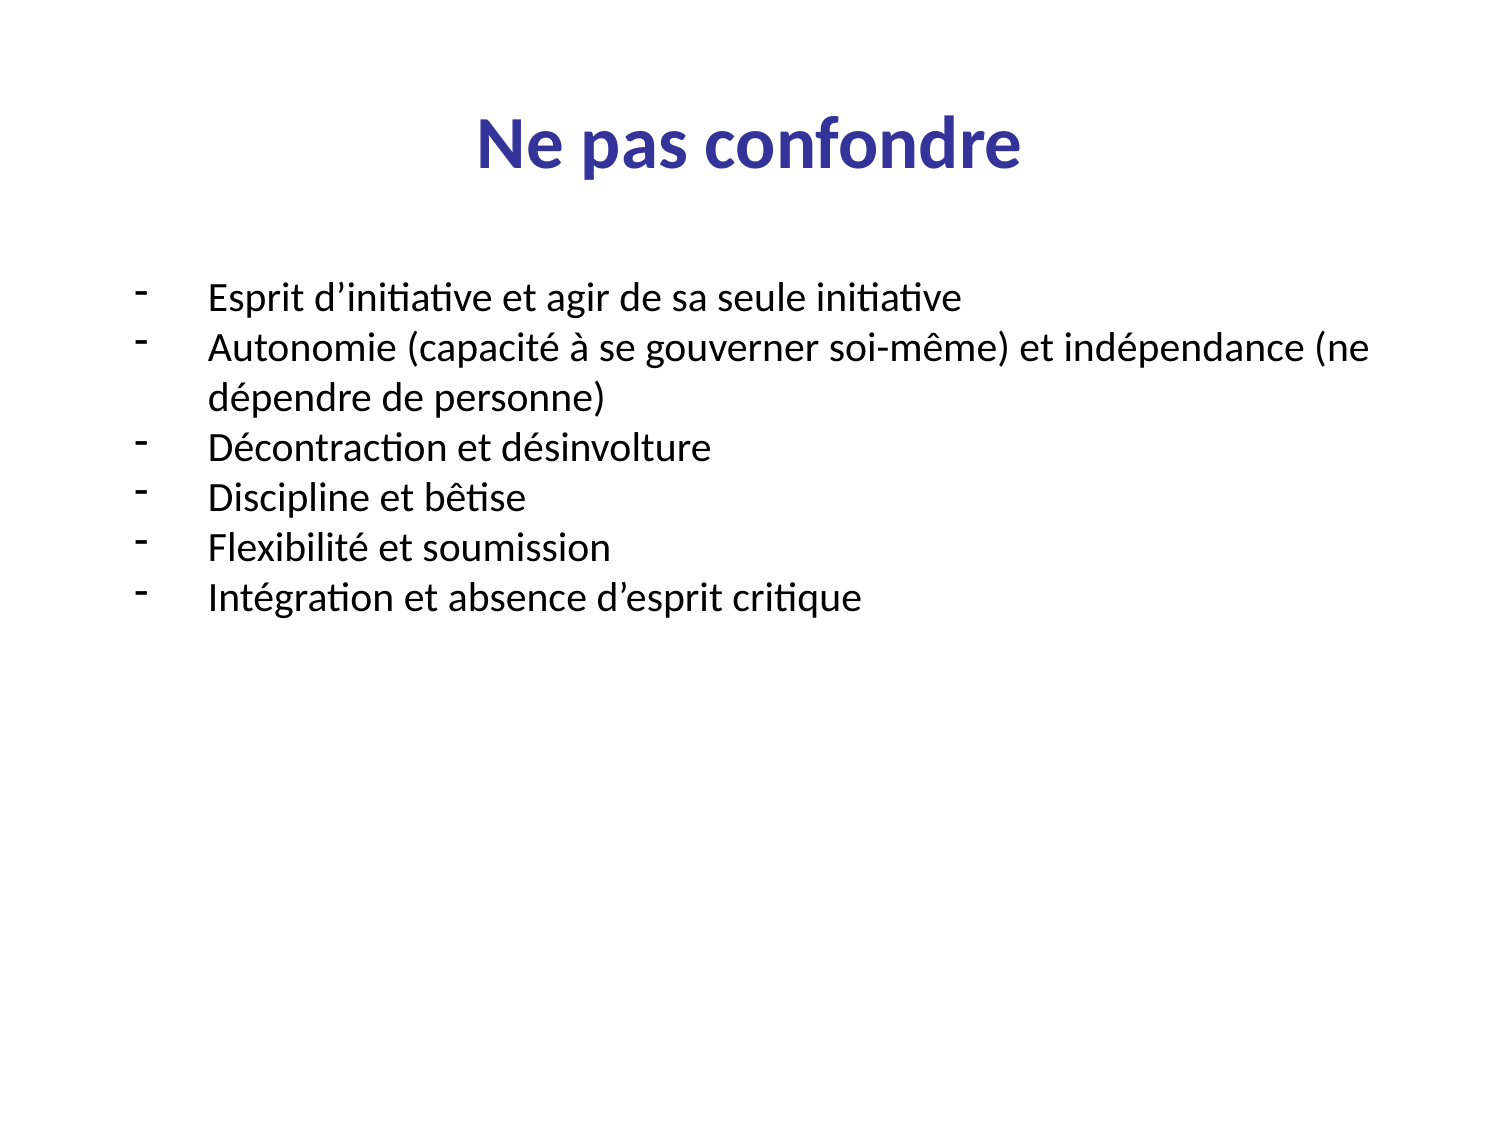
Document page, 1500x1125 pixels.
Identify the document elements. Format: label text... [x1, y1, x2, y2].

list Esprit d’initiative et agir de sa seule initiative Autonomie (capacité à se gouverner soi-même) et indépendance (ne dépendre de personne) Décontraction et désinvolture Discipline et bêtise Flexibilité et soumission Intégration et absence d’esprit critique [75, 262, 1425, 646]
title Ne pas confondre [75, 45, 1425, 233]
